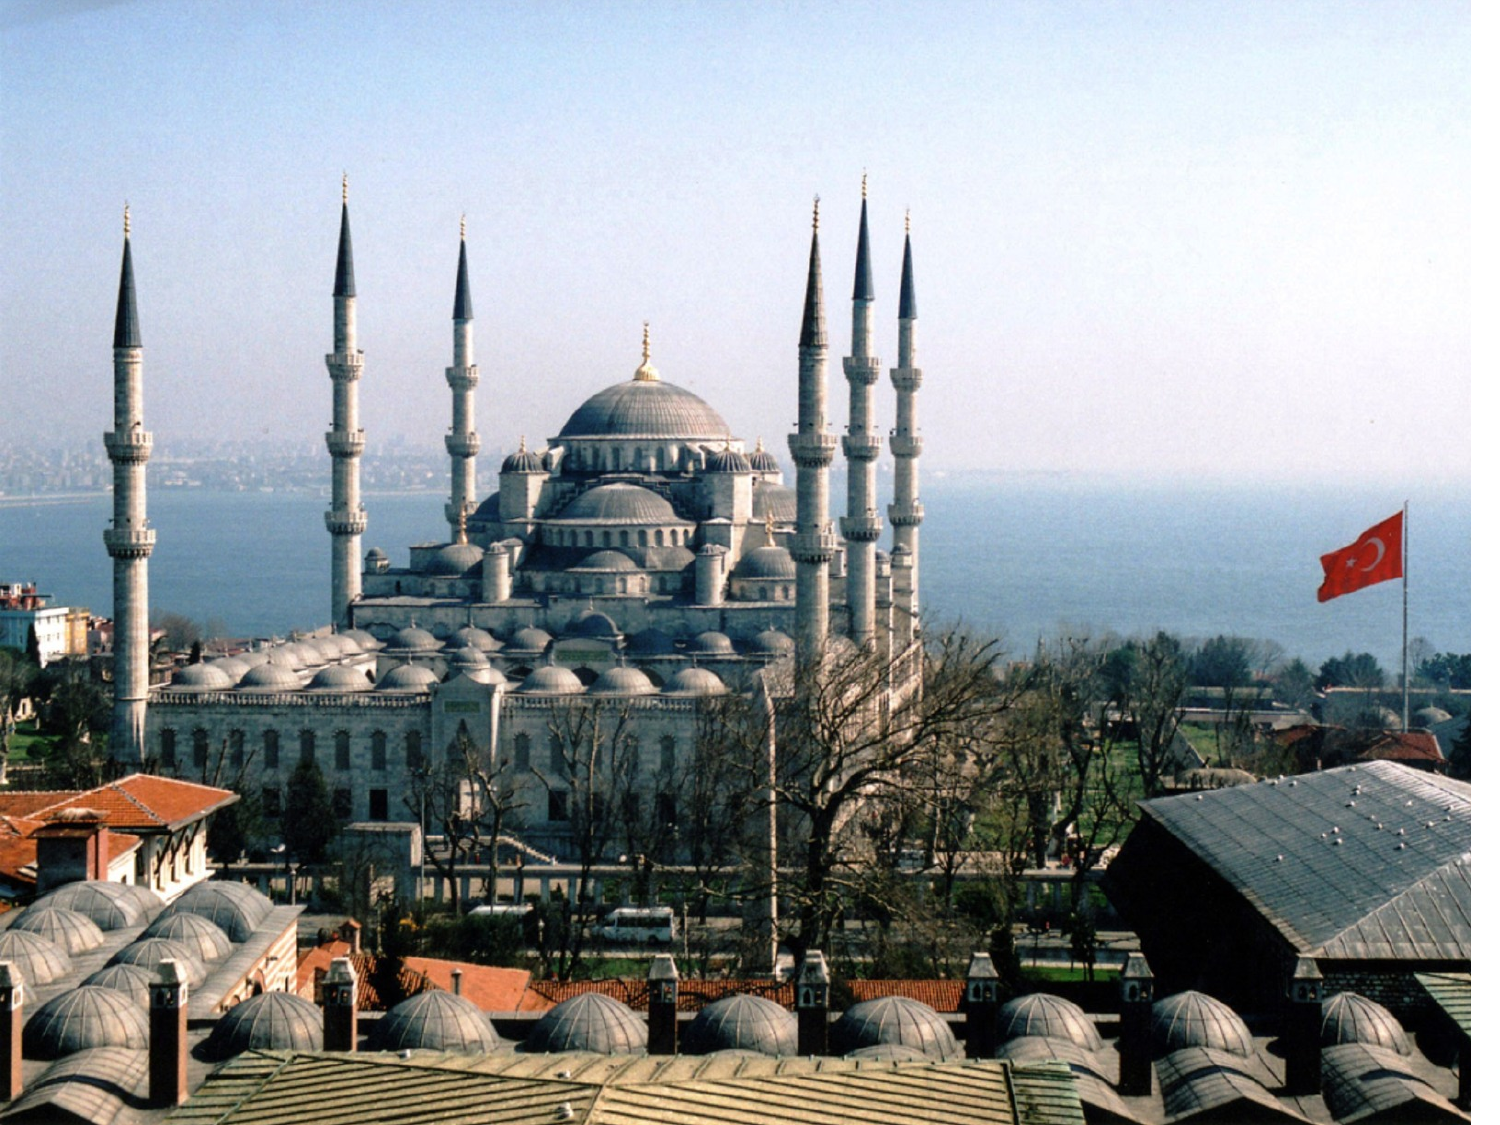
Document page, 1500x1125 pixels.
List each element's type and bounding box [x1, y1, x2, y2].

list [0, 0, 1471, 1125]
